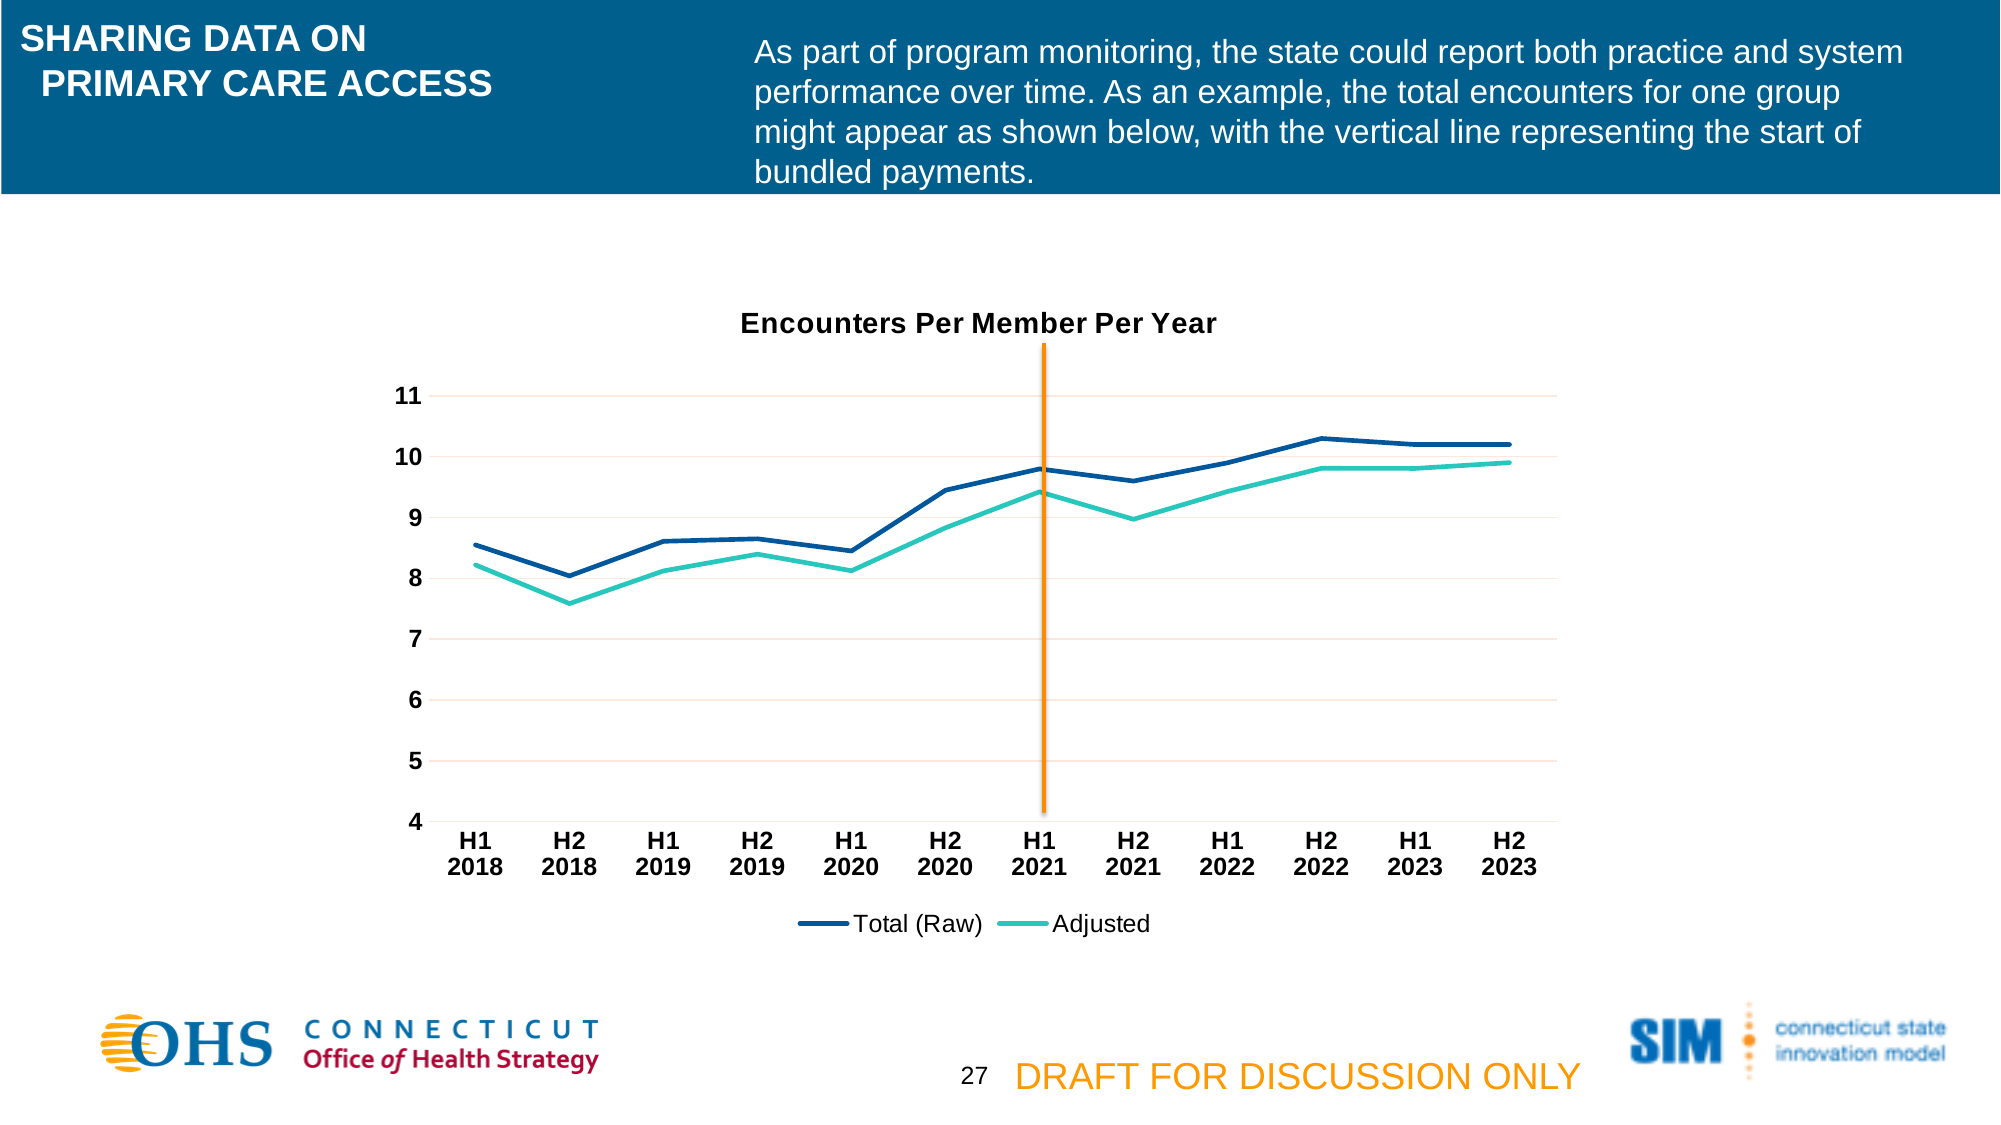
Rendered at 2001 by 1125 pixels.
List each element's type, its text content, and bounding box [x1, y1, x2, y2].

text_box [0, 0, 2000, 196]
text_box DRAFT FOR DISCUSSION ONLY [999, 1044, 1613, 1105]
text_box 27 [945, 1052, 1019, 1097]
chart [370, 298, 1581, 944]
text_box SHARING DATA ON PRIMARY CARE ACCESS [4, 0, 736, 158]
picture [0, 195, 2001, 1125]
text_box As part of program monitoring, the state could report both practice and system performance over time. As an example, the total encounters for one group might appear as shown below, with the vertical line representing the start of bundled payments. [739, 23, 1924, 278]
